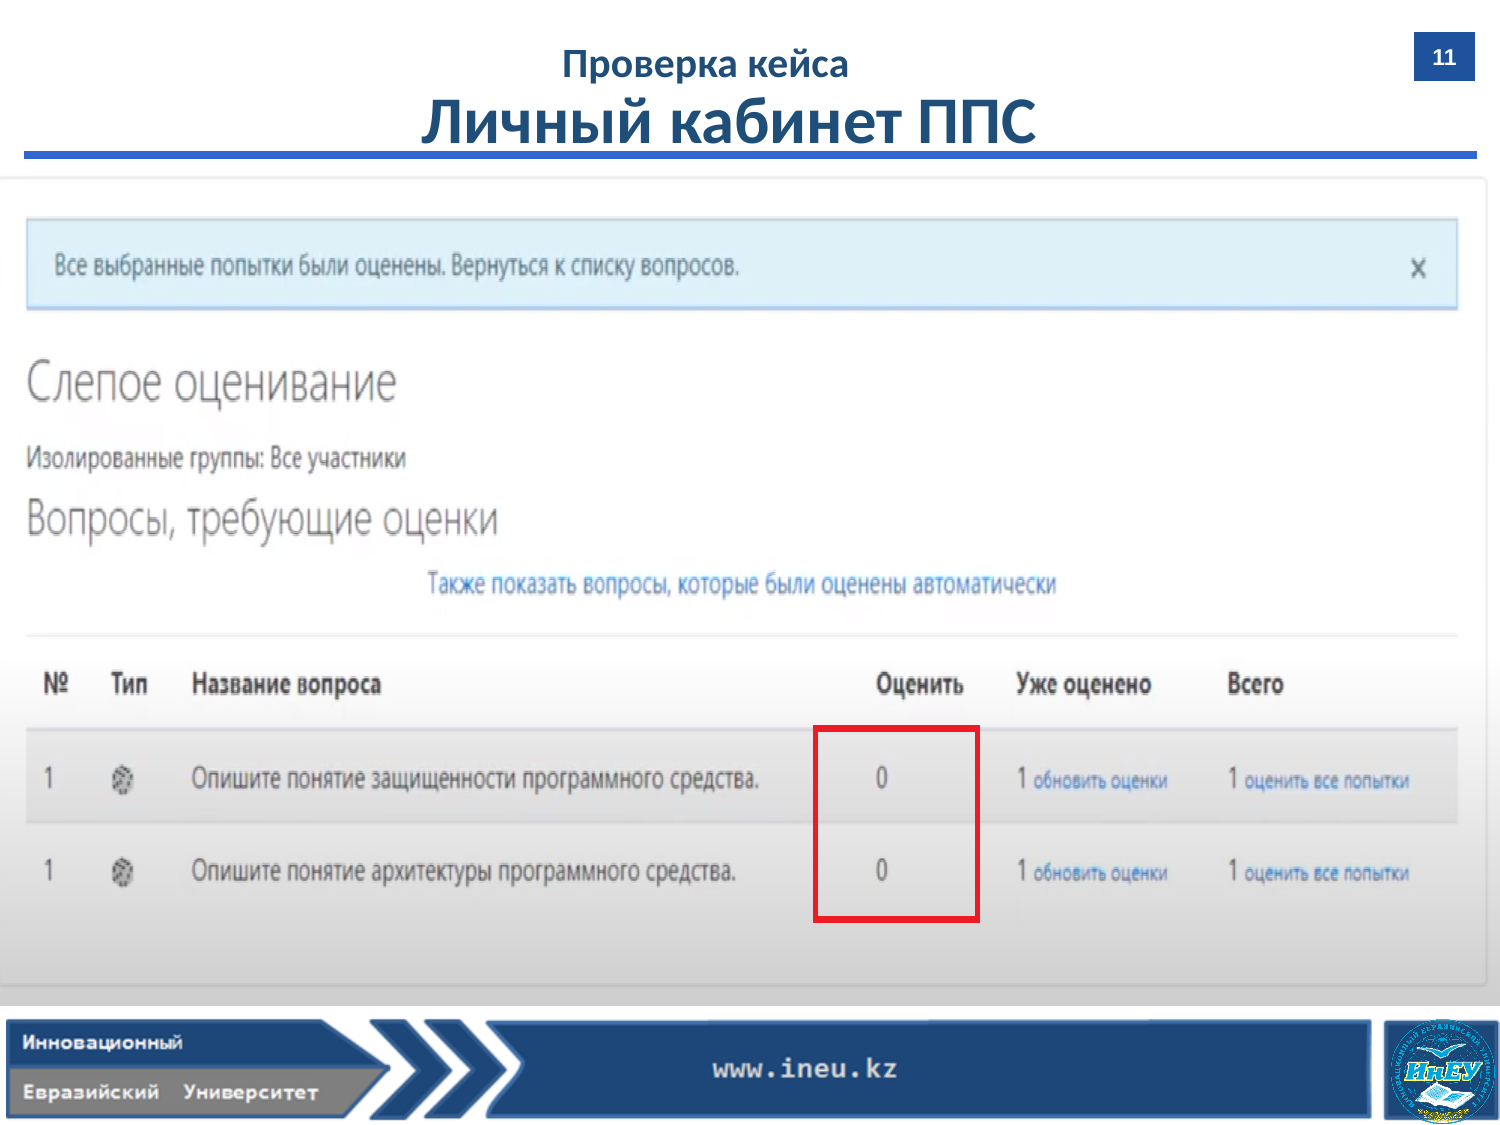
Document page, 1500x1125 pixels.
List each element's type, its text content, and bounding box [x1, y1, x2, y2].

list Проверка кейса Личный кабинет ППС [0, 33, 1422, 171]
picture [6, 1018, 1500, 1125]
text_box 11 [1414, 32, 1475, 81]
picture [0, 175, 1500, 1006]
